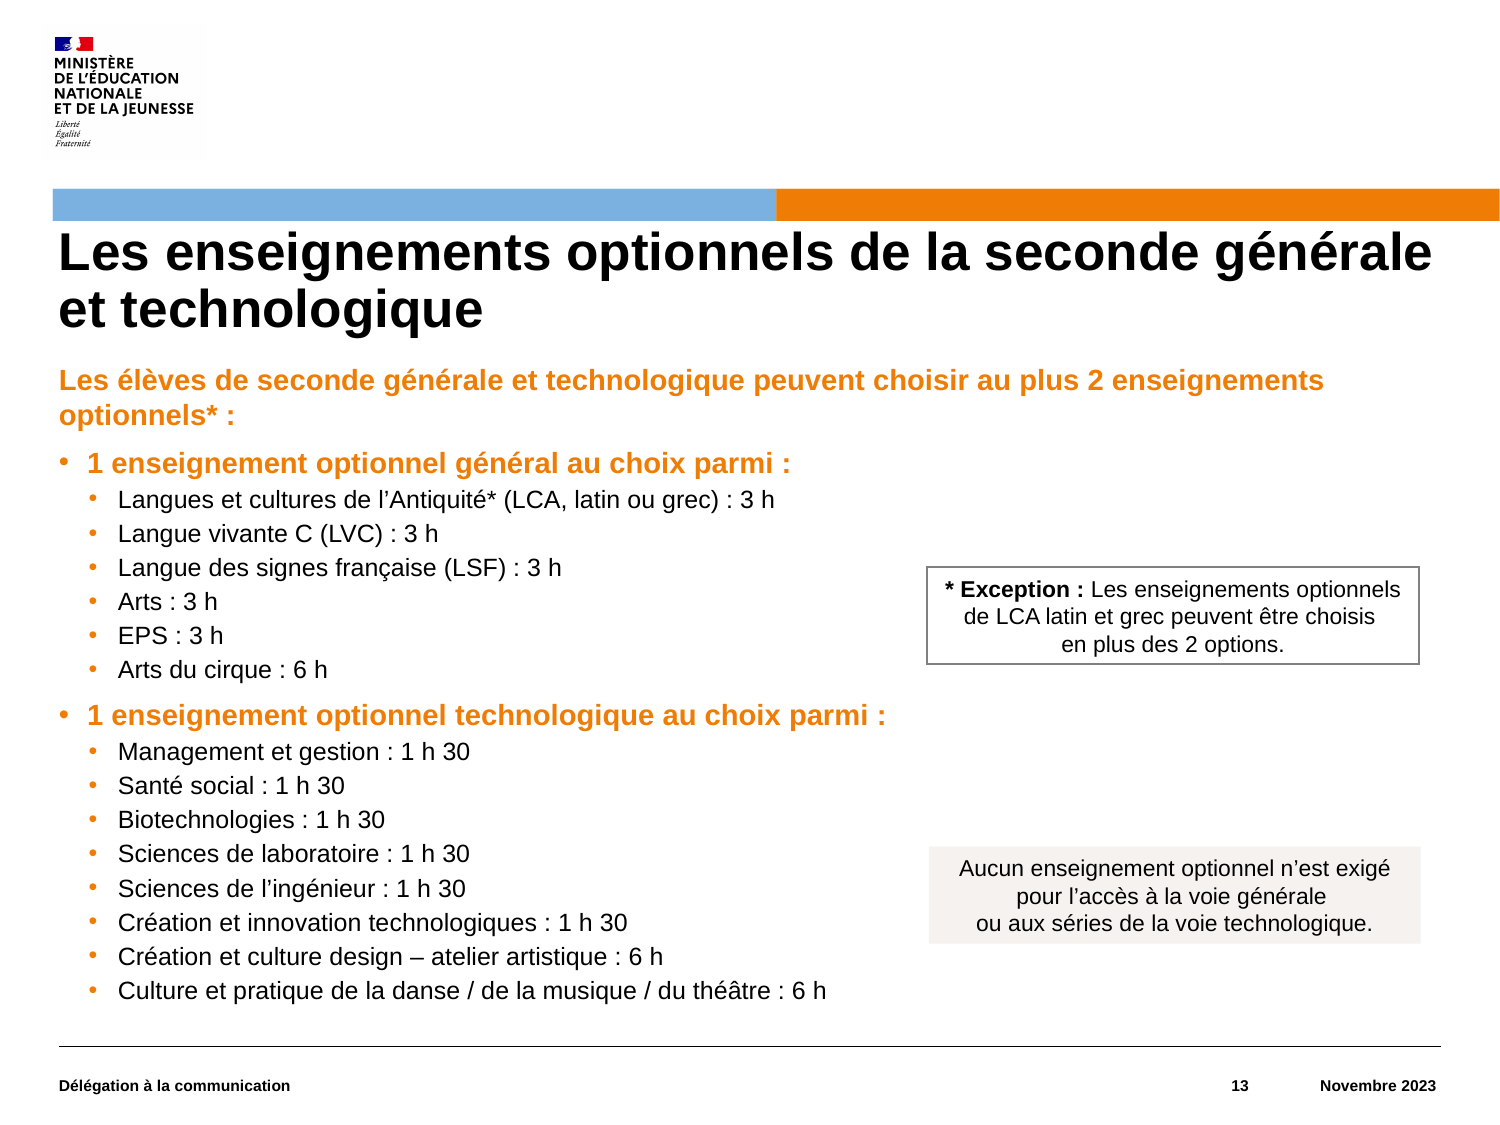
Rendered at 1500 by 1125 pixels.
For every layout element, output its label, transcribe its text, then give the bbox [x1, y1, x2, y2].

slide_number Novembre 2023 [1249, 1056, 1441, 1125]
footer Délégation à la communication [59, 1056, 1027, 1125]
picture [52, 188, 1500, 221]
slide_number 13 [1027, 1056, 1249, 1125]
picture [41, 23, 207, 160]
text_box Aucun enseignement optionnel n’est exigé pour l’accès à la voie générale ou aux séries de la voie technologique. [928, 846, 1421, 944]
text_box * Exception : Les enseignements optionnels de LCA latin et grec peuvent être choisis en plus des 2 options. [927, 566, 1419, 665]
list Les élèves de seconde générale et technologique peuvent choisir au plus 2 enseignements optionnels* : 1 enseignement optionnel général au choix parmi : Langues et cultures de l’Antiquité* (LCA, latin ou grec) : 3 h Langue vivante C (LVC) : 3 h Langue des signes française (LSF) : 3 h Arts : 3 h EPS : 3 h Arts du cirque : 6 h 1 enseignement optionnel technologique au choix parmi : Management et gestion : 1 h 30 Santé social : 1 h 30 Biotechnologies : 1 h 30 Sciences de laboratoire : 1 h 30 Sciences de l’ingénieur : 1 h 30 Création et innovation technologiques : 1 h 30 Création et culture design – atelier artistique : 6 h Culture et pratique de la danse / de la musique / du théâtre : 6 h [59, 361, 1441, 1056]
title Les enseignements optionnels de la seconde générale et technologique [59, 224, 1441, 354]
